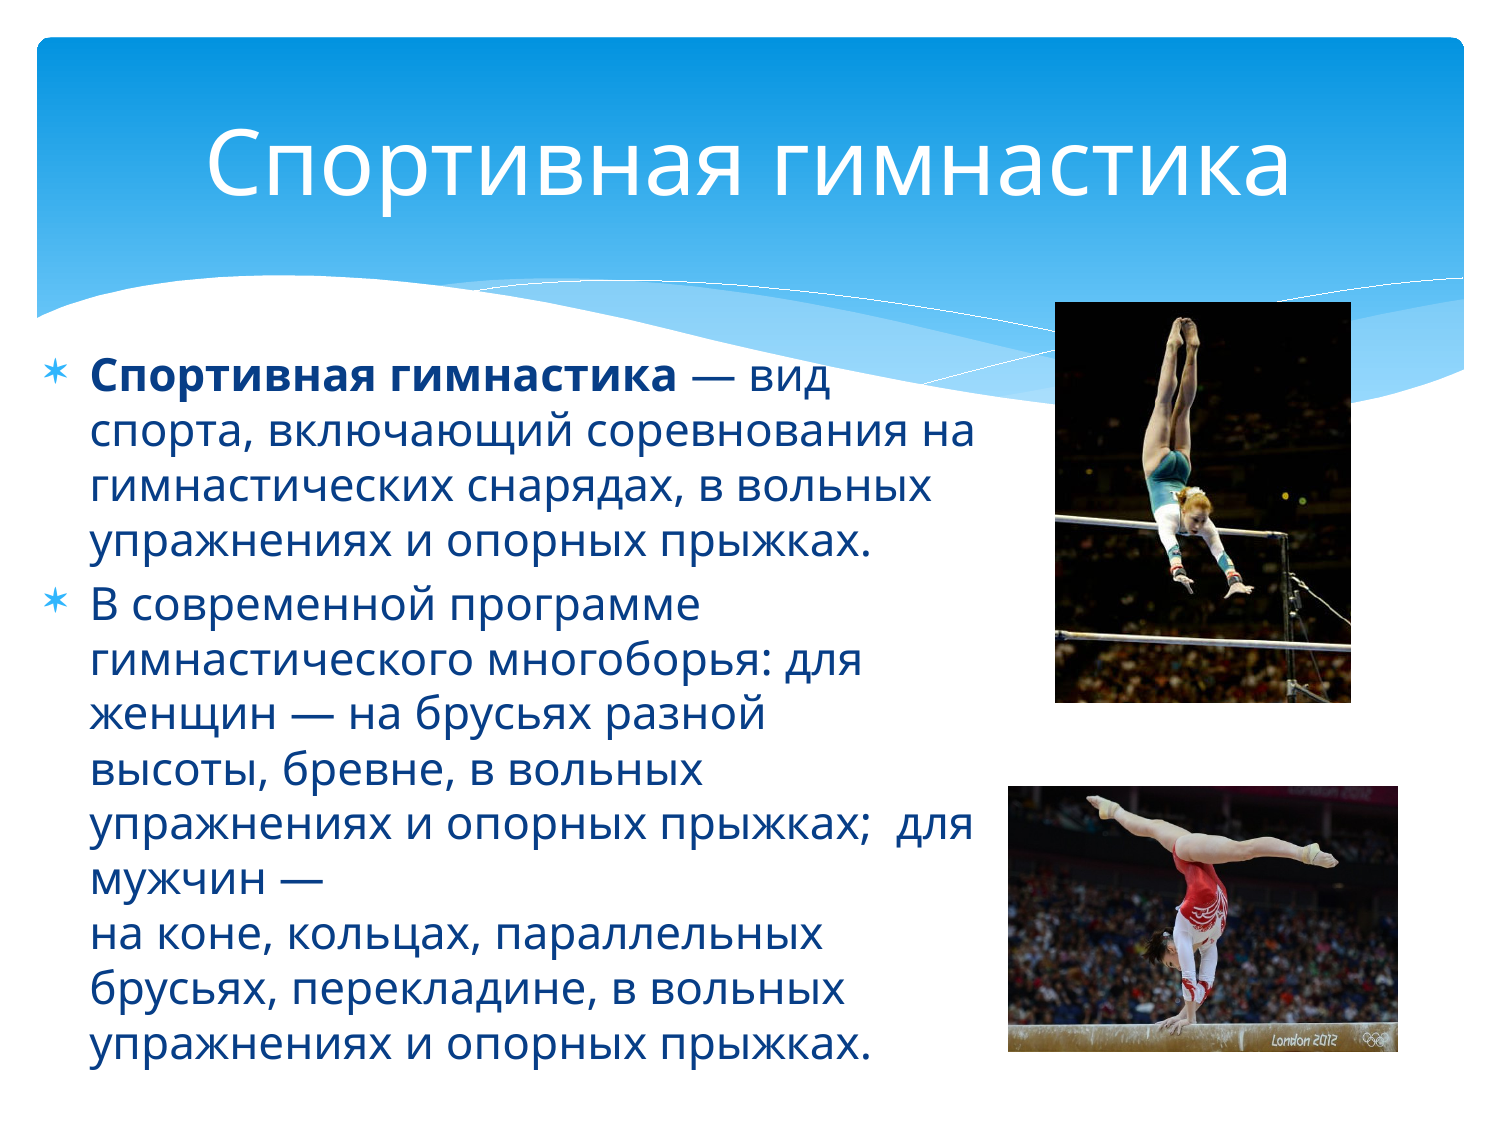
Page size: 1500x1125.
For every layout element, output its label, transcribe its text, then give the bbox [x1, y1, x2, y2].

title Спортивная гимнастика [75, 55, 1425, 261]
picture [1055, 302, 1351, 703]
list Спортивная гимнастика — вид спорта, включающий соревнования на гимнастических снарядах, в вольных упражнениях и опорных прыжках. В современной программе гимнастического многоборья: для женщин — на брусьях разной высоты, бревне, в вольных упражнениях и опорных прыжках; для мужчин — на коне, кольцах, параллельных брусьях, перекладине, в вольных упражнениях и опорных прыжках. [29, 338, 1022, 1094]
picture [1007, 786, 1399, 1052]
